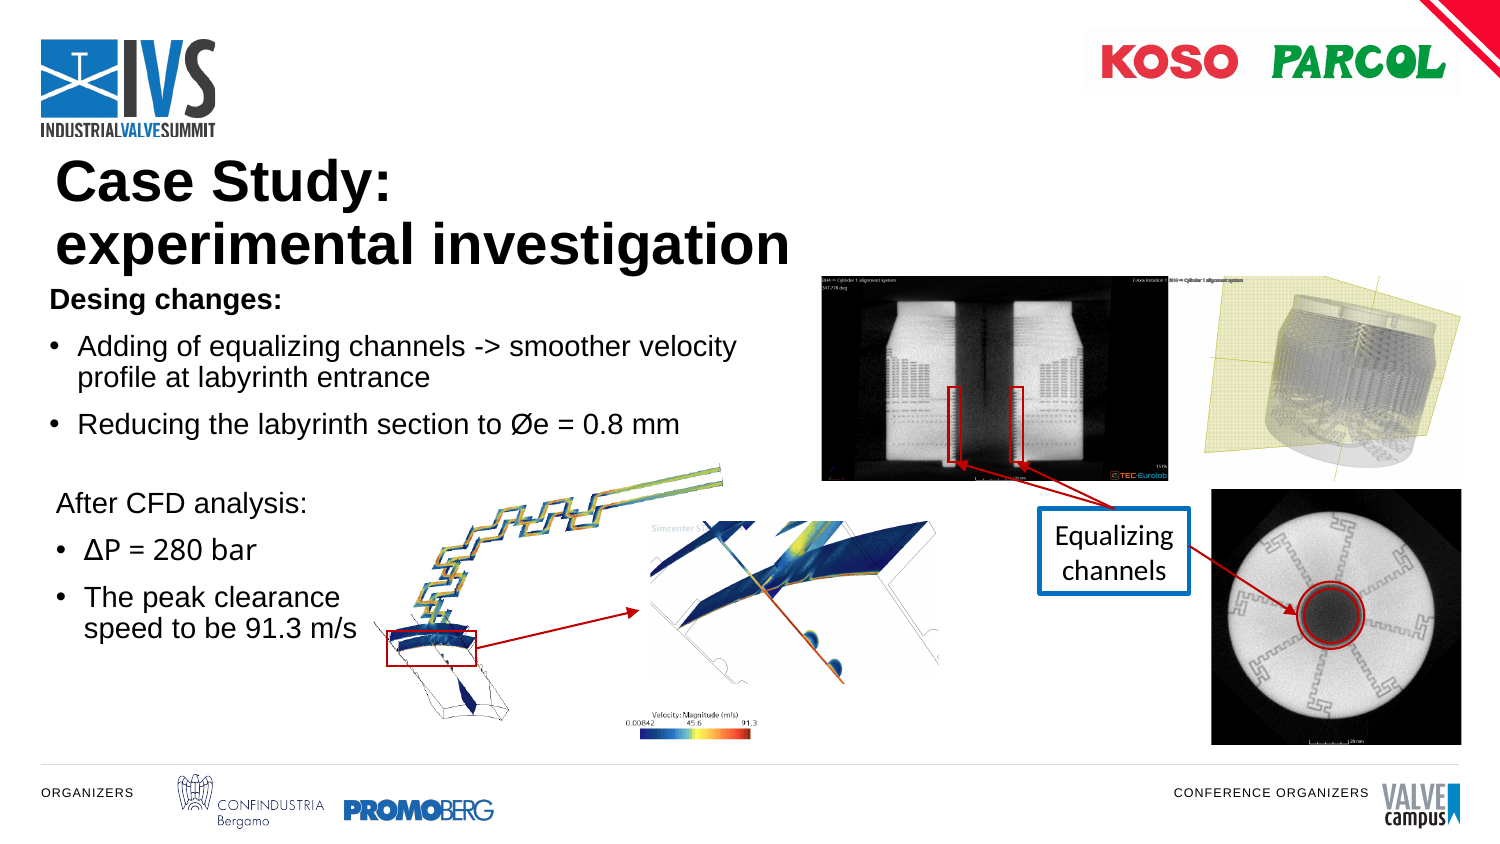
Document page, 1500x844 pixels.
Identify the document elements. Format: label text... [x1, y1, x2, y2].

text_box After CFD analysis: ∆P = 280 bar The peak clearance speed to be 91.3 m/s [41, 480, 371, 635]
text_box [1086, 0, 1500, 95]
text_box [371, 453, 939, 752]
picture [167, 768, 334, 831]
text_box Desing changes: Adding of equalizing channels -> smoother velocity profile at labyrinth entrance Reducing the labyrinth section to Øe = 0.8 mm [34, 276, 756, 468]
picture [1377, 762, 1465, 844]
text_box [821, 276, 1462, 745]
text_box Case Study: experimental investigation [41, 143, 882, 304]
